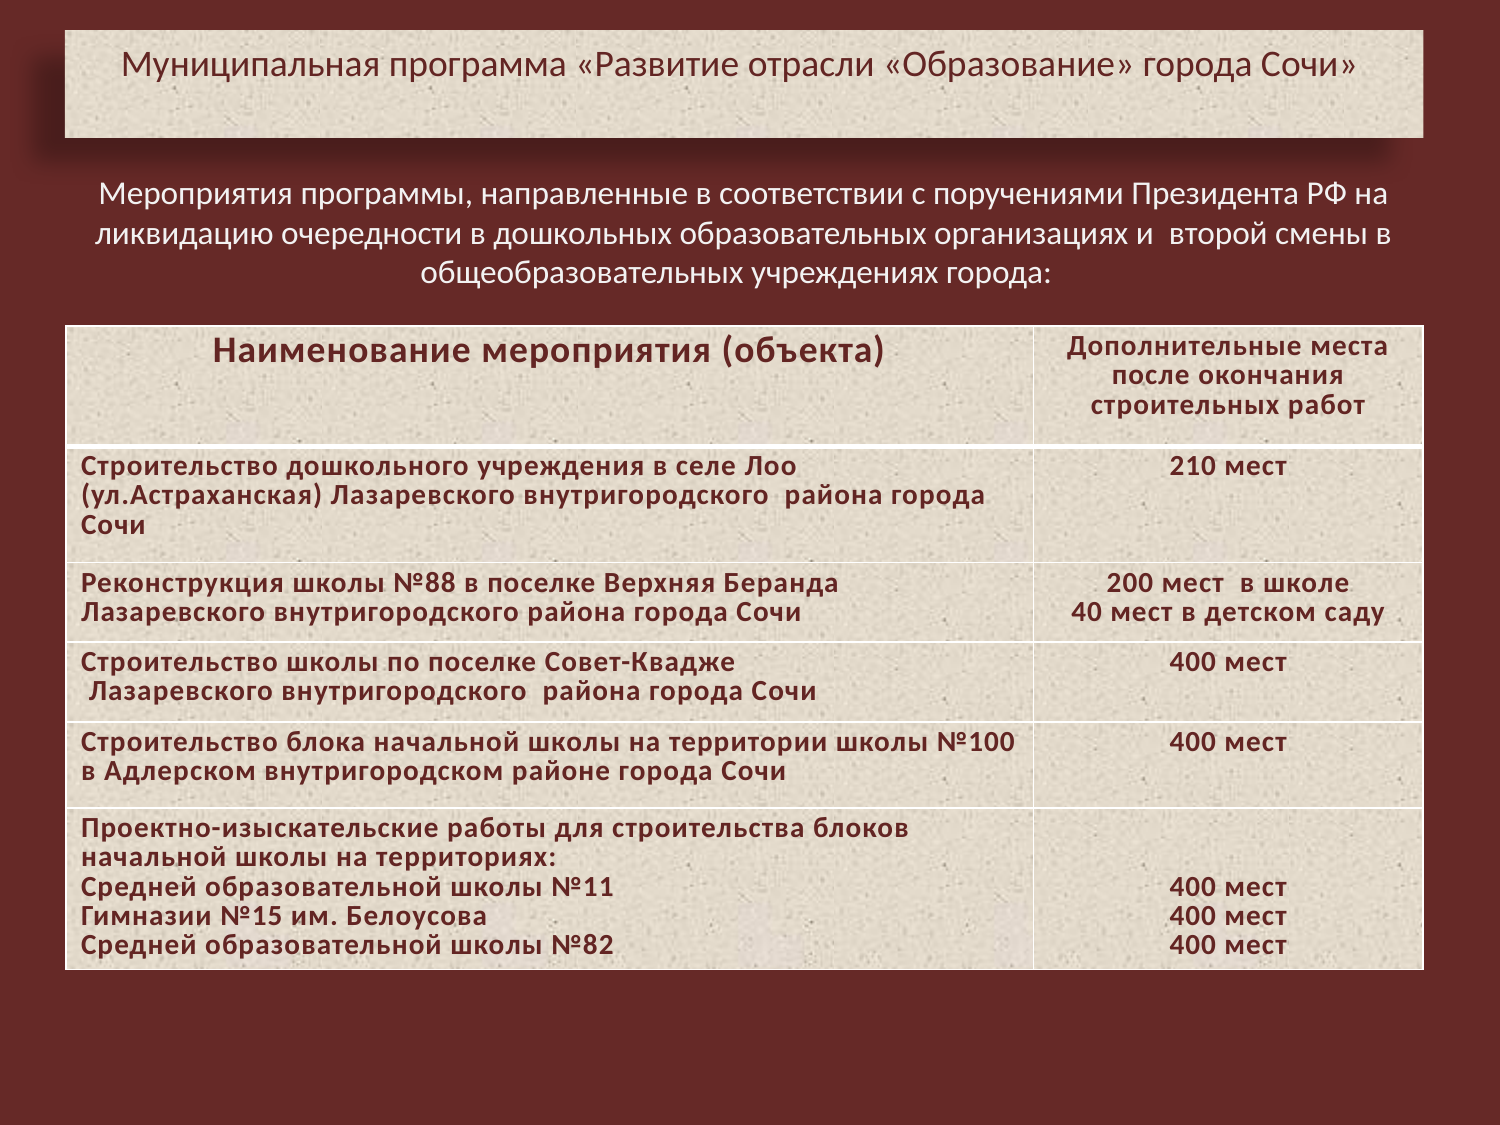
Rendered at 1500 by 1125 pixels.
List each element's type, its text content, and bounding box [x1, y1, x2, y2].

table_cell Реконструкция школы №88 в поселке Верхняя Беранда Лазаревского внутригородского района города Сочи [67, 563, 1033, 641]
table_cell 400 мест [1034, 643, 1422, 721]
table_cell 400 мест [1034, 723, 1422, 807]
table_cell Проектно-изыскательские работы для строительства блоков начальной школы на территориях: Средней образовательной школы №11 Гимназии №15 им. Белоусова Средней образовательной школы №82 [67, 809, 1033, 969]
table_cell Строительство дошкольного учреждения в селе Лоо (ул.Астраханская) Лазаревского внутригородского района города Сочи [67, 449, 1033, 562]
table_cell 200 мест в школе 40 мест в детском саду [1034, 563, 1422, 641]
table_header Наименование мероприятия (объекта) [67, 327, 1033, 444]
table_cell Строительство блока начальной школы на территории школы №100 в Адлерском внутригородском районе города Сочи [67, 723, 1033, 807]
table_cell 210 мест [1034, 449, 1422, 562]
text_box Мероприятия программы, направленные в соответствии с поручениями Президента РФ на ликвидацию очередности в дошкольных образовательных организациях и второй смены в общеобразовательных учреждениях города: [76, 163, 1412, 298]
text_box Муниципальная программа «Развитие отрасли «Образование» города Сочи» [63, 29, 1425, 139]
table_cell 400 мест 400 мест 400 мест [1034, 809, 1422, 969]
table_header Дополнительные места после окончания строительных работ [1034, 327, 1422, 444]
table_cell Строительство школы по поселке Совет-Квадже Лазаревского внутригородского района города Сочи [67, 643, 1033, 721]
